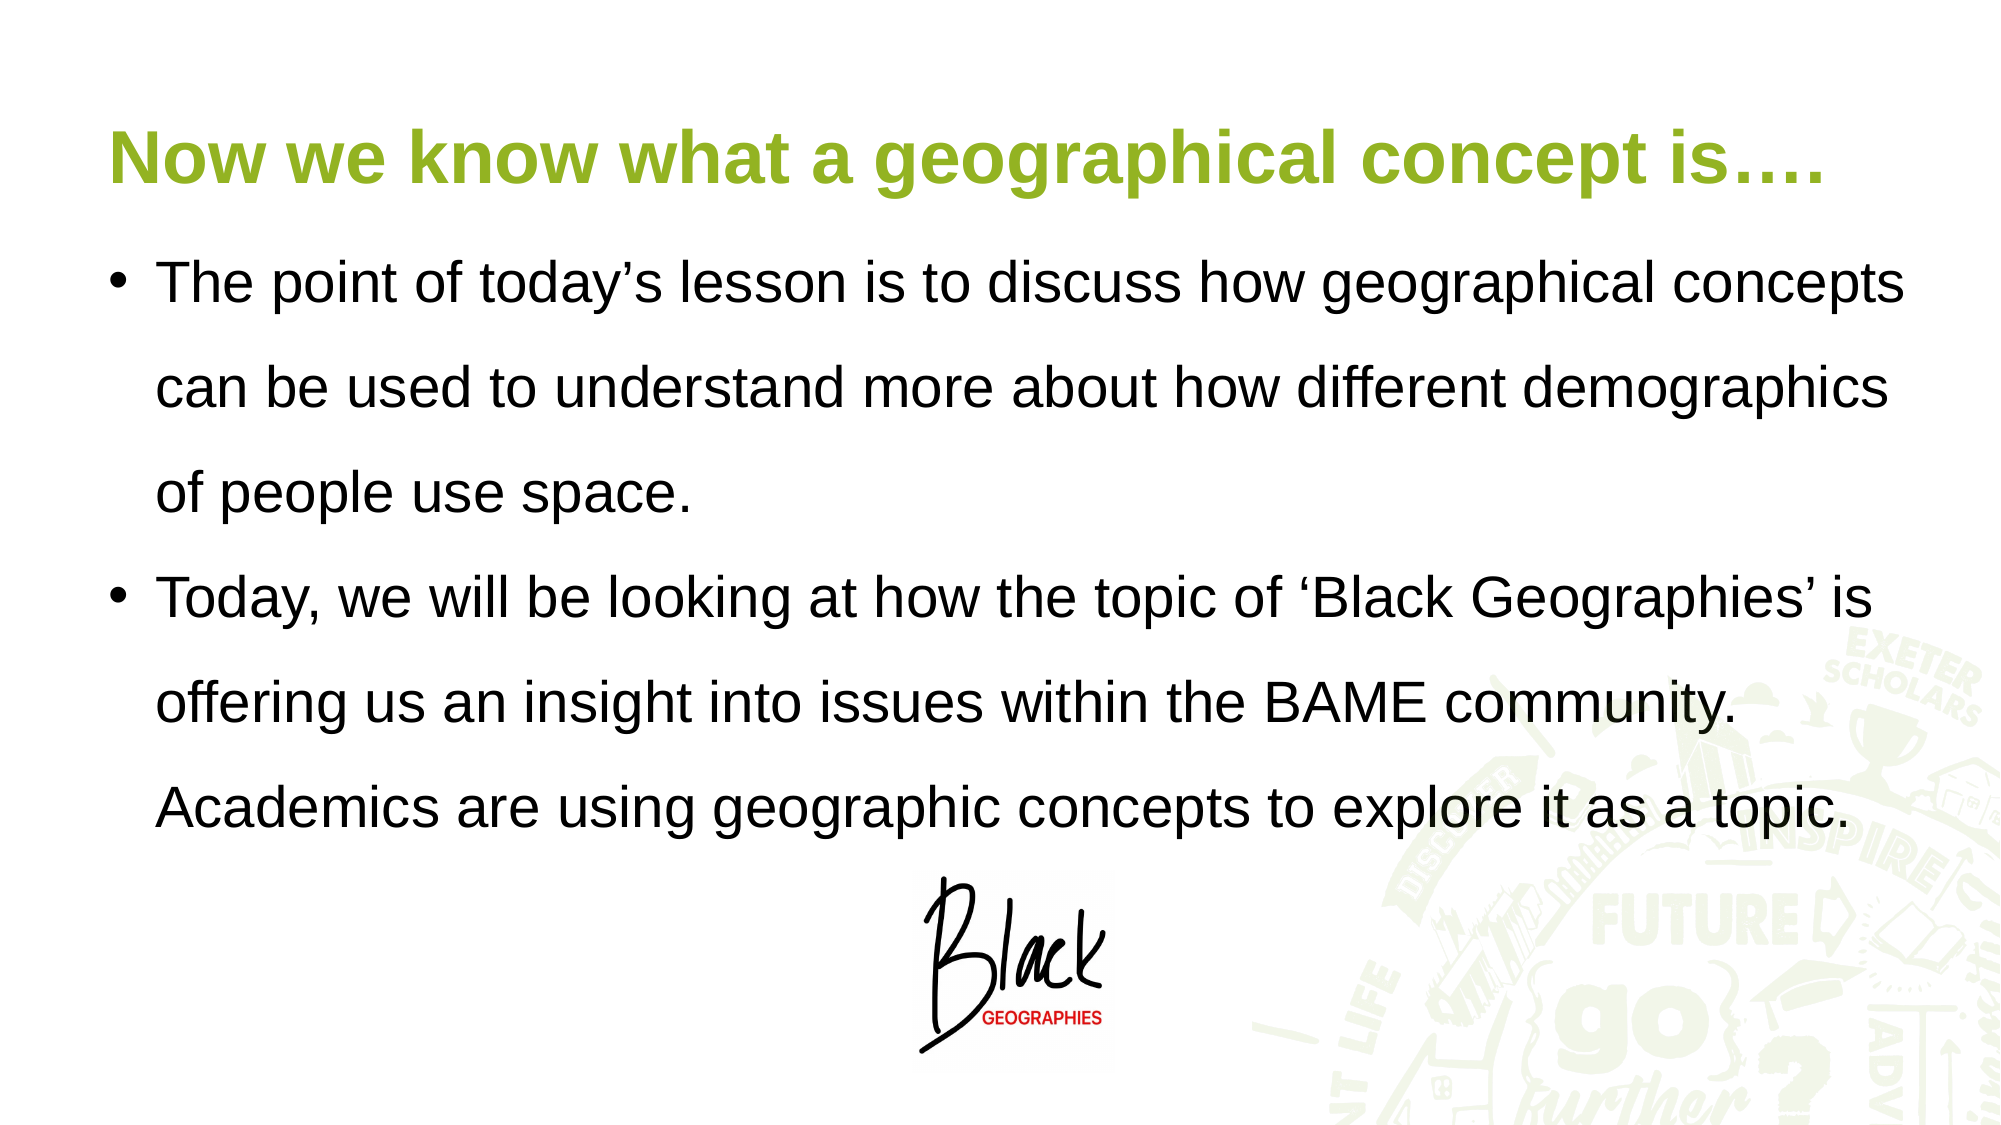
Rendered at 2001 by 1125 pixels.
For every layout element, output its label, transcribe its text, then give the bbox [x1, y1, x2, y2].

picture [1251, 626, 2000, 1125]
text_box Now we know what a geographical concept is…. [108, 108, 1959, 199]
text_box The point of today’s lesson is to discuss how geographical concepts can be used to understand more about how different demographics of people use space. Today, we will be looking at how the topic of ‘Black Geographies’ is offering us an insight into issues within the BAME community. Academics are using geographic concepts to explore it as a topic. [108, 209, 1920, 839]
picture [912, 870, 1115, 1073]
